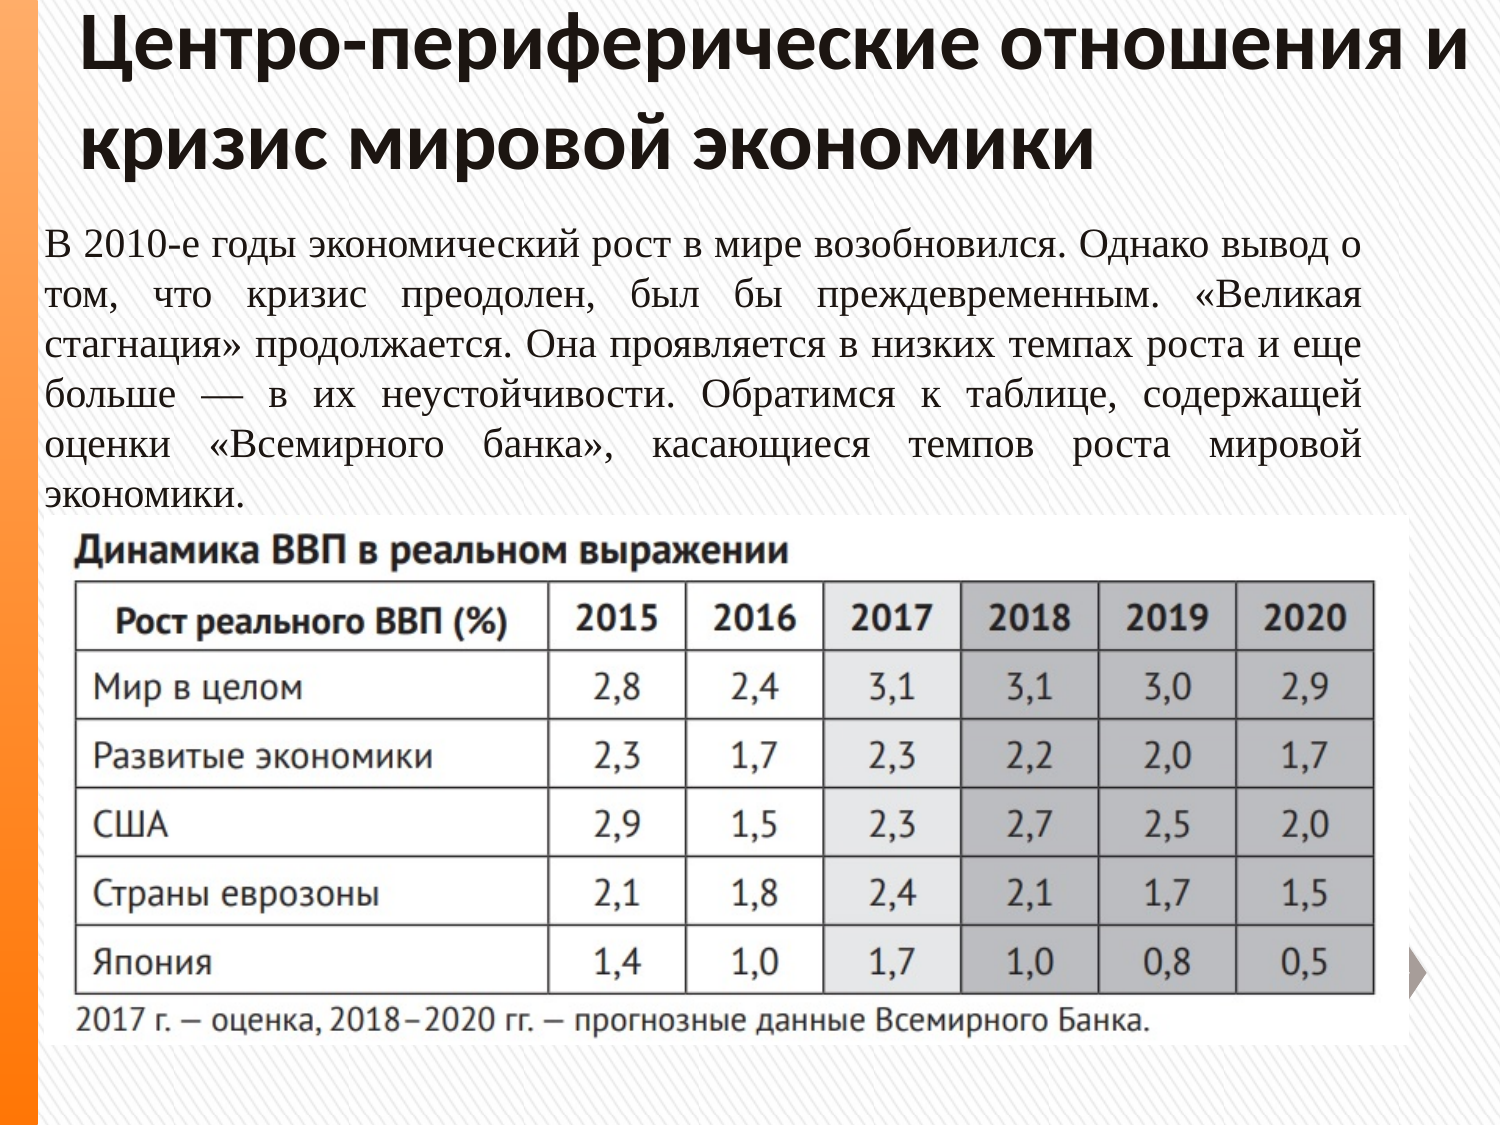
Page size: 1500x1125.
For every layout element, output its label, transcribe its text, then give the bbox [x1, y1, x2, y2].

list В 2010-е годы экономический рост в мире возобновился. Однако вывод о том, что кризис преодолен, был бы преждевременным. «Великая стагнация» продолжается. Она проявляется в низких темпах роста и еще больше — в их неустойчивости. Обратимся к таблице, содержащей оценки «Всемирного банка», касающиеся темпов роста мировой экономики. [29, 207, 1379, 1102]
picture [44, 515, 1409, 1046]
title Центро-периферические отношения и кризис мировой экономики [64, 54, 1500, 194]
